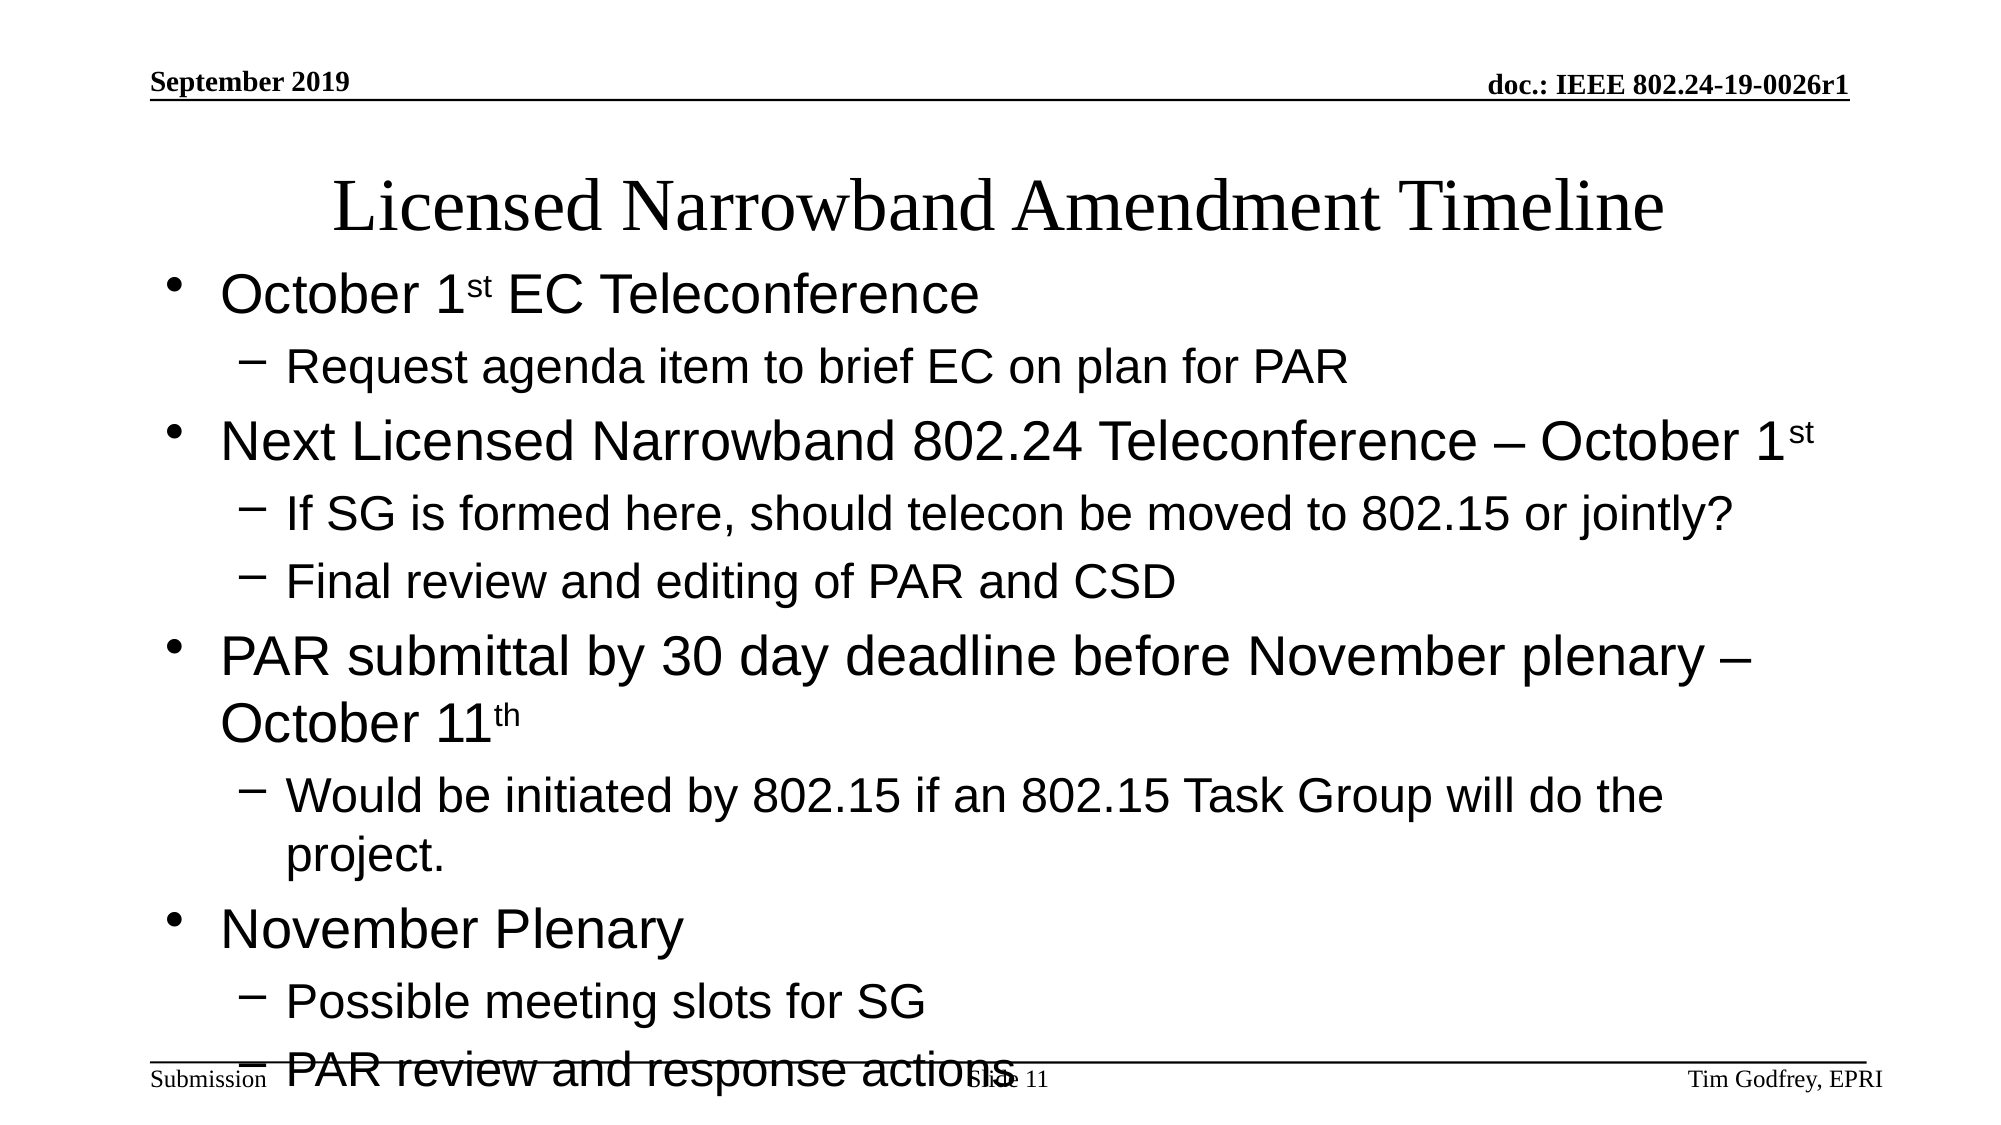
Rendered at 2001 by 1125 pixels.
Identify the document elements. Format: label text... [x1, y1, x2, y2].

slide_number Slide 11 [937, 1062, 1079, 1108]
title Licensed Narrowband Amendment Timeline [150, 112, 1850, 249]
footer Tim Godfrey, EPRI [1200, 1062, 1884, 1108]
list October 1st EC Teleconference Request agenda item to brief EC on plan for PAR Next Licensed Narrowband 802.24 Teleconference – October 1st If SG is formed here, should telecon be moved to 802.15 or jointly? Final review and editing of PAR and CSD PAR submittal by 30 day deadline before November plenary – October 11th Would be initiated by 802.15 if an 802.15 Task Group will do the project. November Plenary Possible meeting slots for SG PAR review and response actions [150, 249, 1850, 1108]
